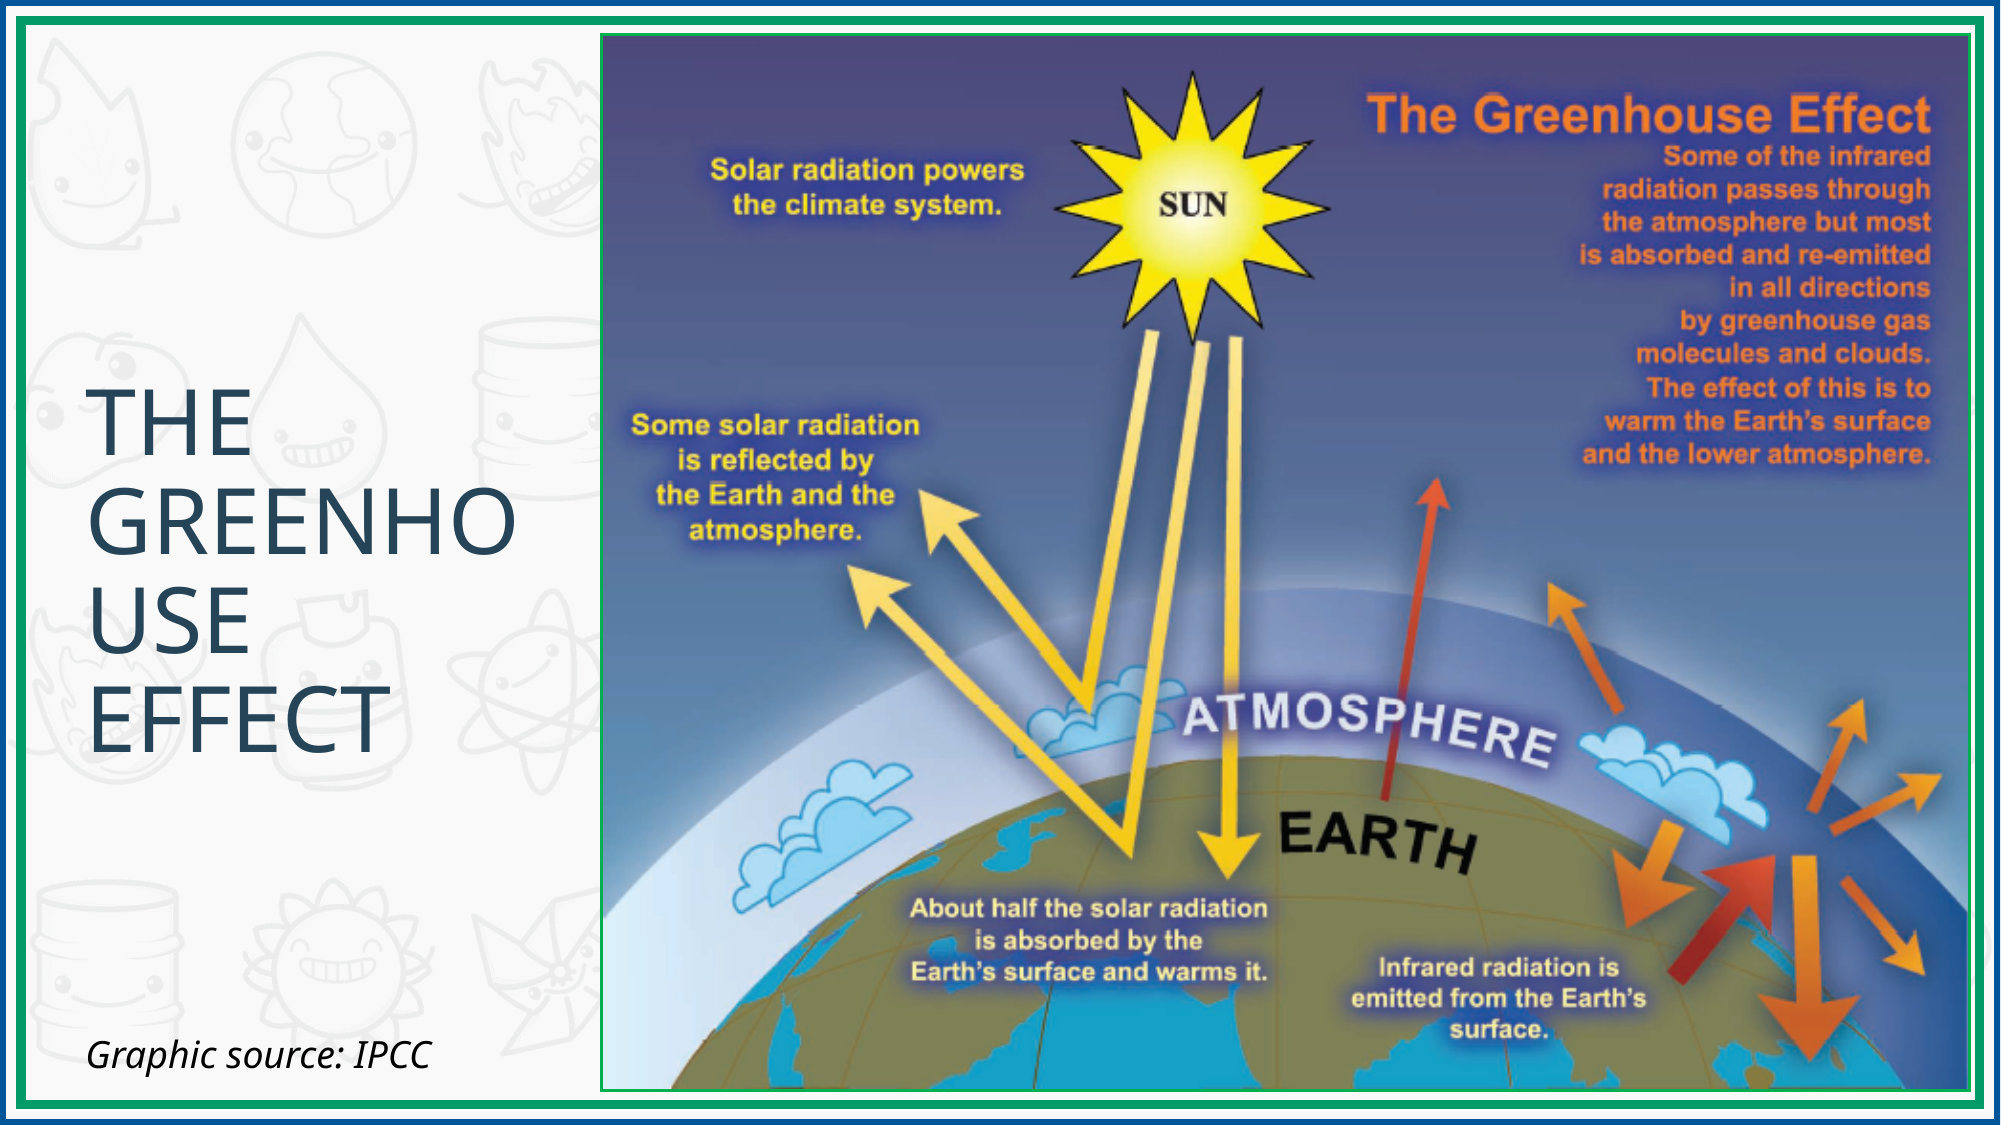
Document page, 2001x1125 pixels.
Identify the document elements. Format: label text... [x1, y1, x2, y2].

picture [603, 35, 1969, 1090]
title The Greenhouse Effect [70, 69, 569, 1023]
text_box Graphic source: IPCC [70, 1023, 569, 1083]
